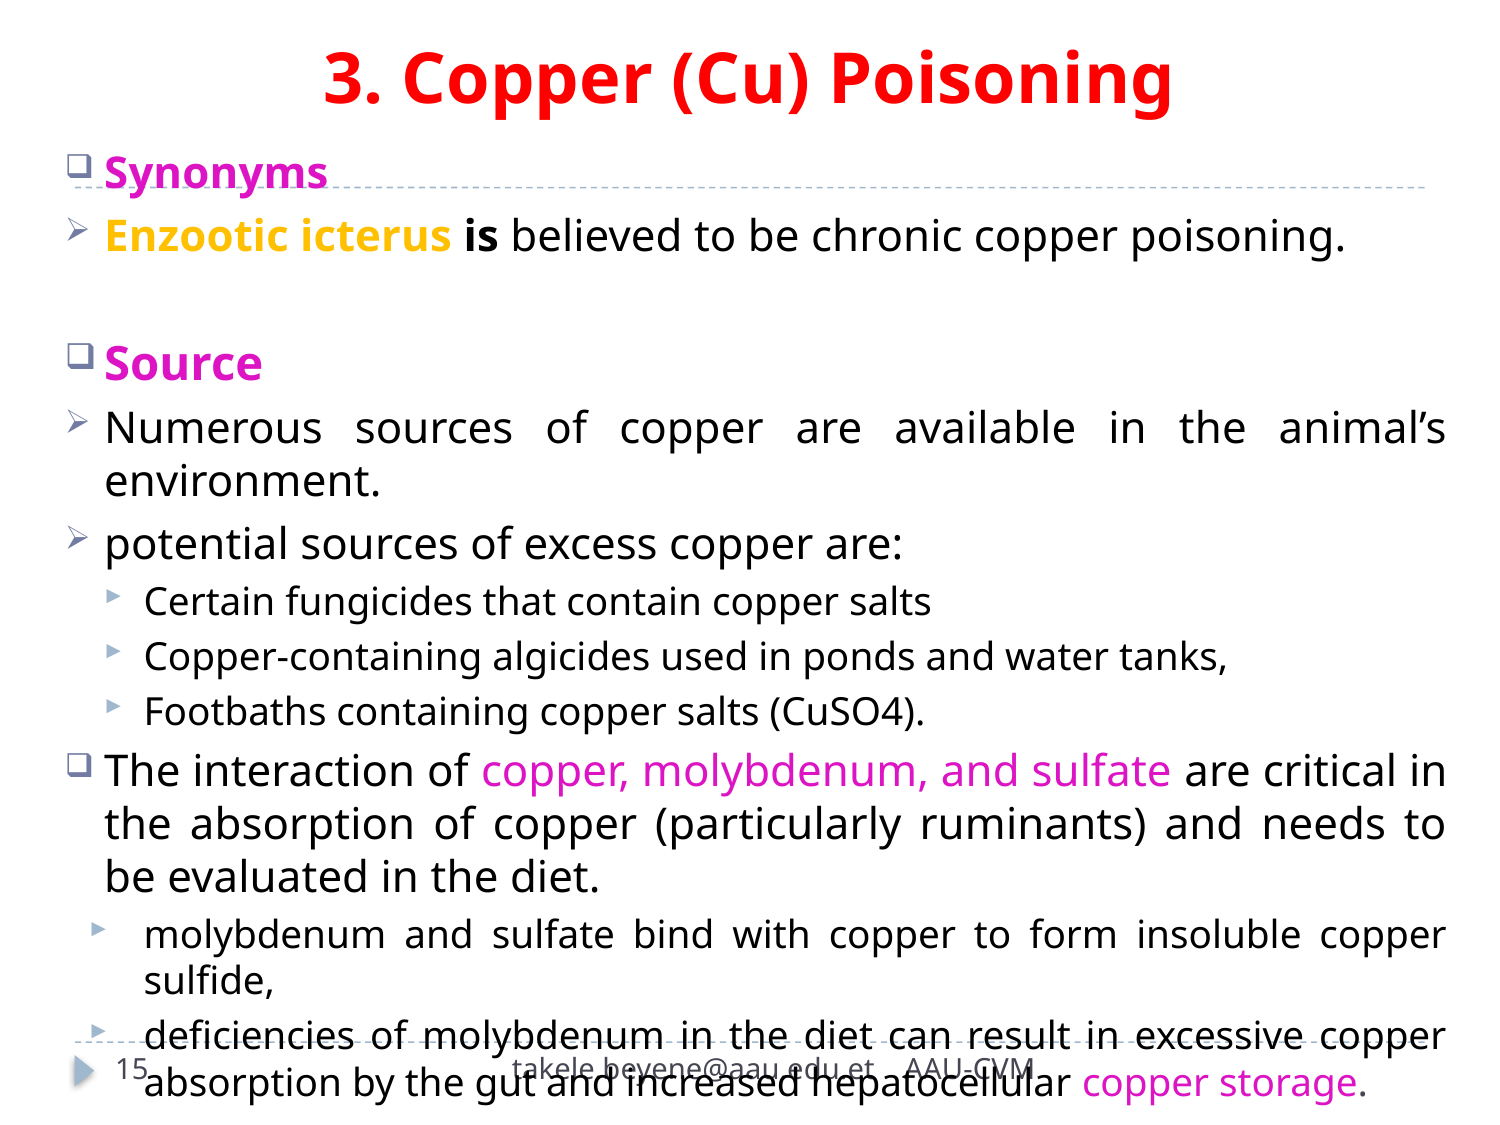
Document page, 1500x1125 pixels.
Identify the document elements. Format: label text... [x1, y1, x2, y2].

title 3. Copper (Cu) Poisoning [75, 24, 1425, 125]
footer takele.beyene@aau.edu.et AAU-CVM [475, 1042, 1051, 1103]
list Synonyms Enzootic icterus is believed to be chronic copper poisoning. Source Numerous sources of copper are available in the animal’s environment. potential sources of excess copper are: Certain fungicides that contain copper salts Copper-containing algicides used in ponds and water tanks, Footbaths containing copper salts (CuSO4). The interaction of copper, molybdenum, and sulfate are critical in the absorption of copper (particularly ruminants) and needs to be evaluated in the diet. molybdenum and sulfate bind with copper to form insoluble copper sulfide, deficiencies of molybdenum in the diet can result in excessive copper absorption by the gut and increased hepatocellular copper storage. [50, 137, 1463, 1125]
